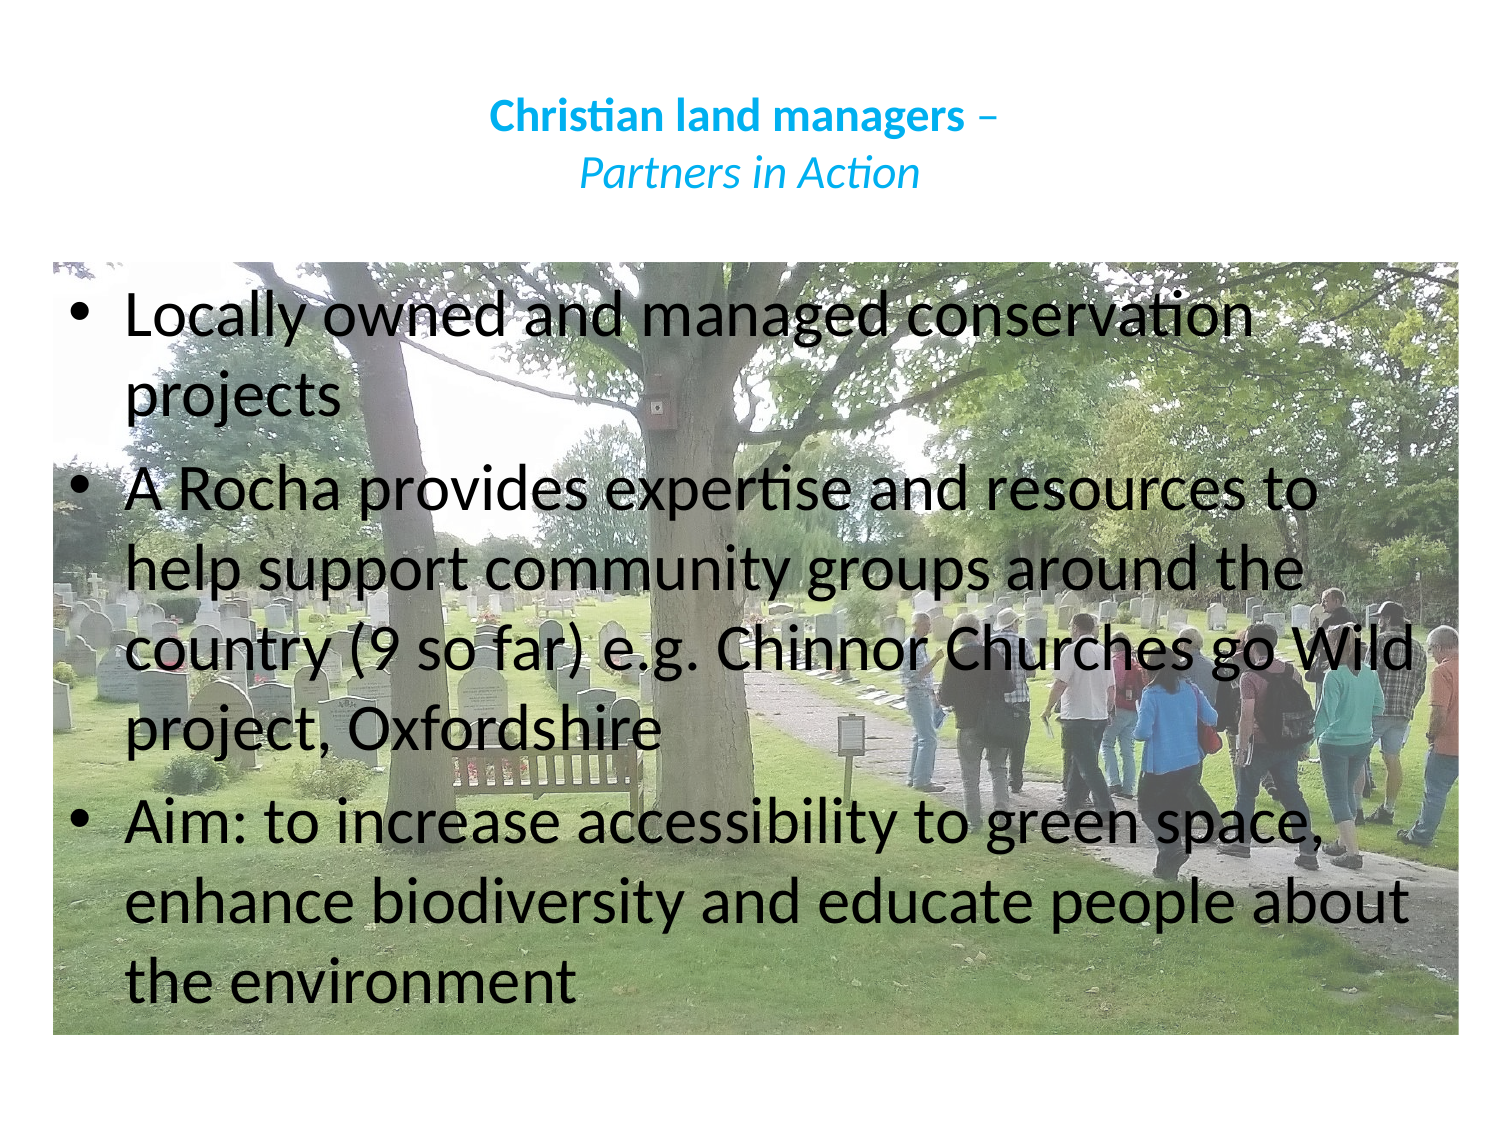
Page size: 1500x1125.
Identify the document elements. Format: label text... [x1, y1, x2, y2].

title Christian land managers – Partners in Action [75, 75, 1425, 262]
list Locally owned and managed conservation projects A Rocha provides expertise and resources to help support community groups around the country (9 so far) e.g. Chinnor Churches go Wild project, Oxfordshire Aim: to increase accessibility to green space, enhance biodiversity and educate people about the environment [53, 262, 1459, 1035]
